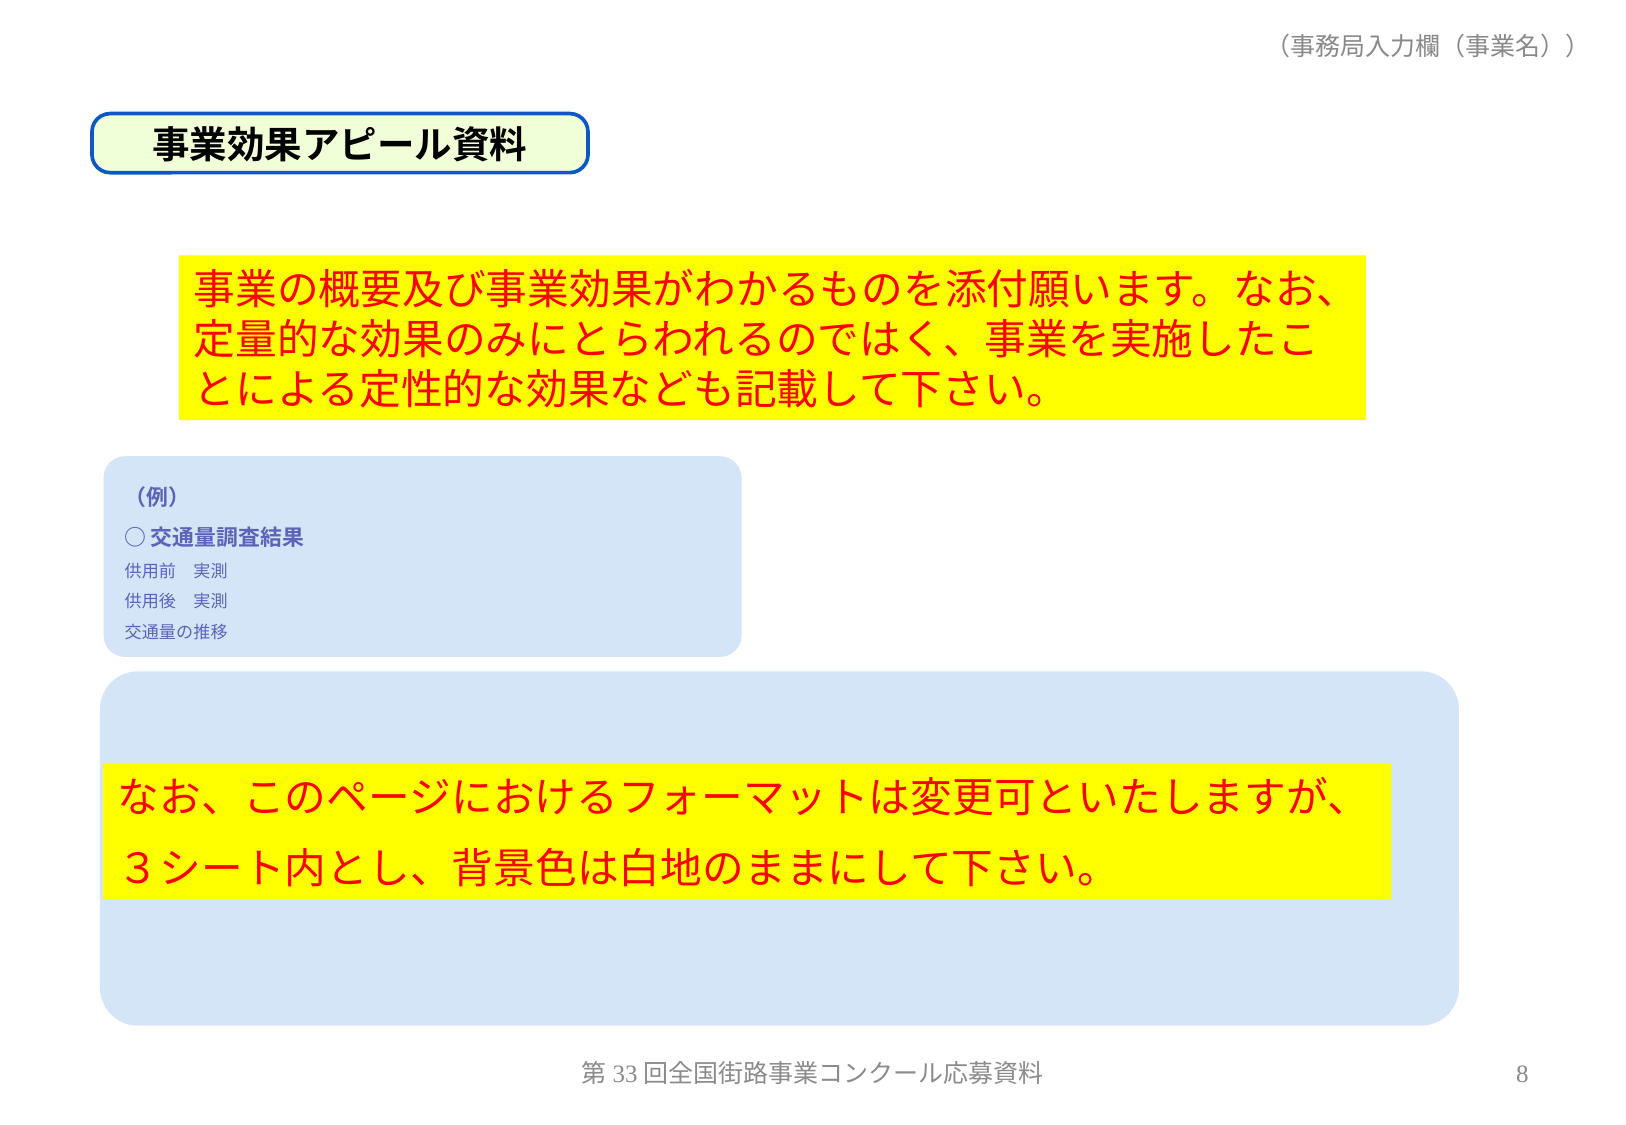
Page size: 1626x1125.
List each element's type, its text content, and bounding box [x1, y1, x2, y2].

text_box 事業効果アピール資料 [91, 113, 589, 173]
text_box 「事業効果」 [99, 671, 1460, 1026]
text_box （事務局入力欄（事業名）） [1226, 15, 1606, 76]
text_box （例） ○交通量調査結果 供用前 実測 供用後 実測 交通量の推移 [103, 456, 742, 657]
footer 第33回全国街路事業コンクール応募資料 [555, 1042, 1070, 1103]
slide_number 8 [1164, 1042, 1544, 1103]
text_box なお、このページにおけるフォーマットは変更可といたしますが、 ３シート内とし、背景色は白地のままにして下さい。 [103, 763, 1392, 899]
text_box 事業の概要及び事業効果がわかるものを添付願います。なお、定量的な効果のみにとらわれるのではく、事業を実施したことによる定性的な効果なども記載して下さい。 [178, 255, 1366, 421]
